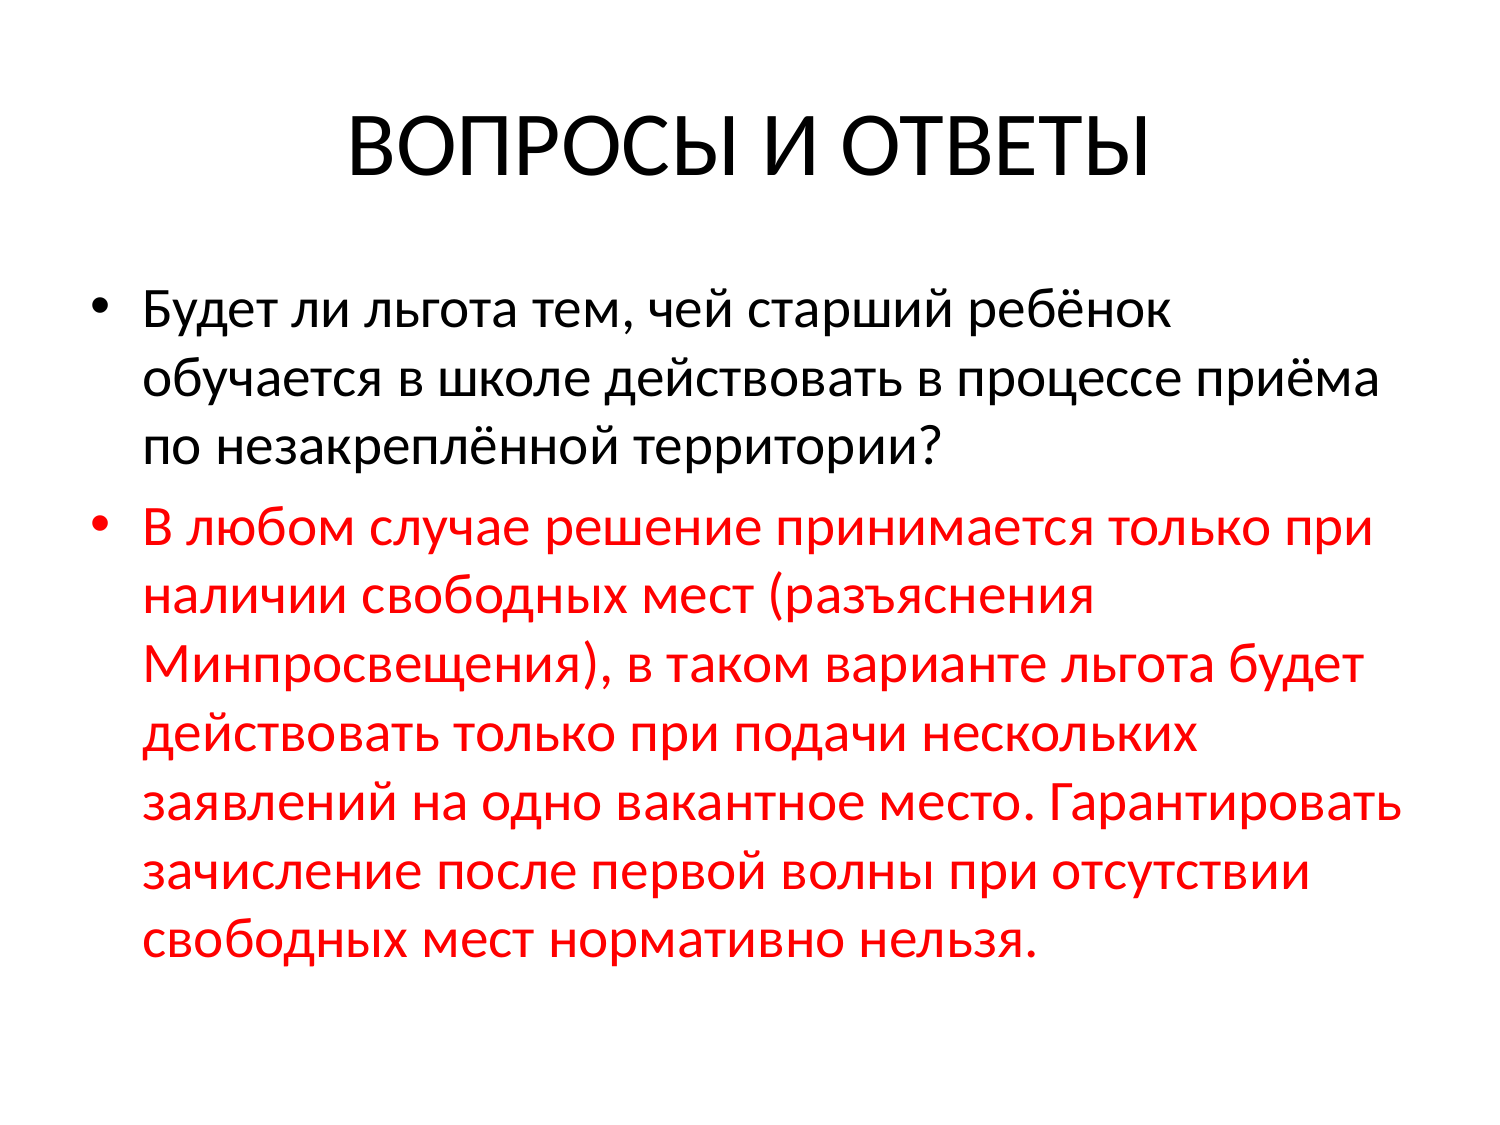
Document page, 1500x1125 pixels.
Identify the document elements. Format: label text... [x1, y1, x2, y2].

title ВОПРОСЫ И ОТВЕТЫ [75, 45, 1425, 233]
list Будет ли льгота тем, чей старший ребёнок обучается в школе действовать в процессе приёма по незакреплённой территории? В любом случае решение принимается только при наличии свободных мест (разъяснения Минпросвещения), в таком варианте льгота будет действовать только при подачи нескольких заявлений на одно вакантное место. Гарантировать зачисление после первой волны при отсутствии свободных мест нормативно нельзя. [75, 262, 1425, 1005]
